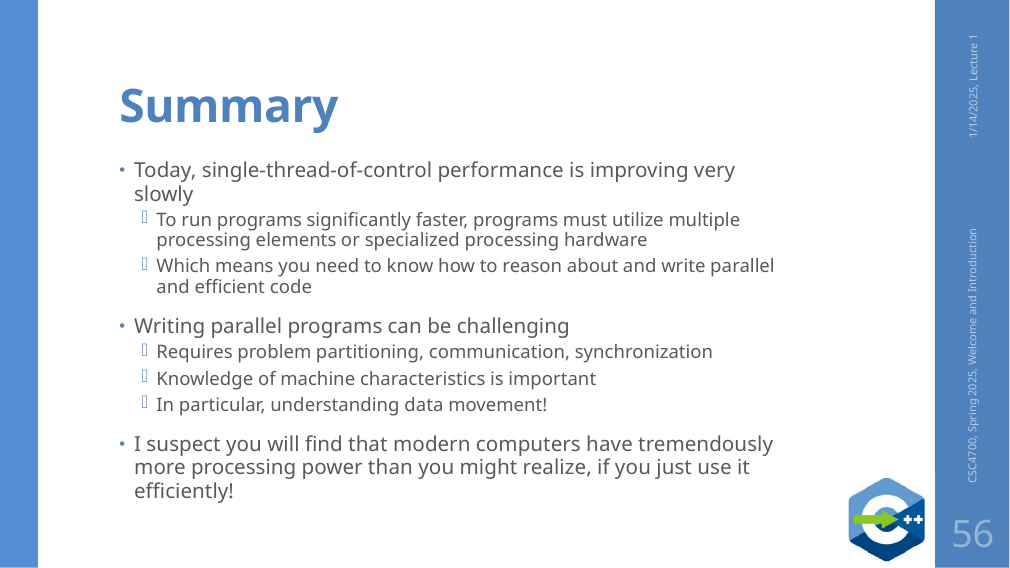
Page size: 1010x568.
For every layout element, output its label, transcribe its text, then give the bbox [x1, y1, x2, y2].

list Today, single-thread-of-control performance is improving very slowly To run programs significantly faster, programs must utilize multiple processing elements or specialized processing hardware Which means you need to know how to reason about and write parallel and efficient code Writing parallel programs can be challenging Requires problem partitioning, communication, synchronization Knowledge of machine characteristics is important In particular, understanding data movement! I suspect you will find that modern computers have tremendously more processing power than you might realize, if you just use it efficiently! [104, 151, 817, 512]
picture [838, 471, 935, 568]
slide_number 56 [934, 510, 1010, 561]
footer CSC4700, Spring 2025, Welcome and Introduction [957, 201, 988, 499]
title Summary [104, 24, 907, 140]
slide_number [957, 19, 988, 177]
